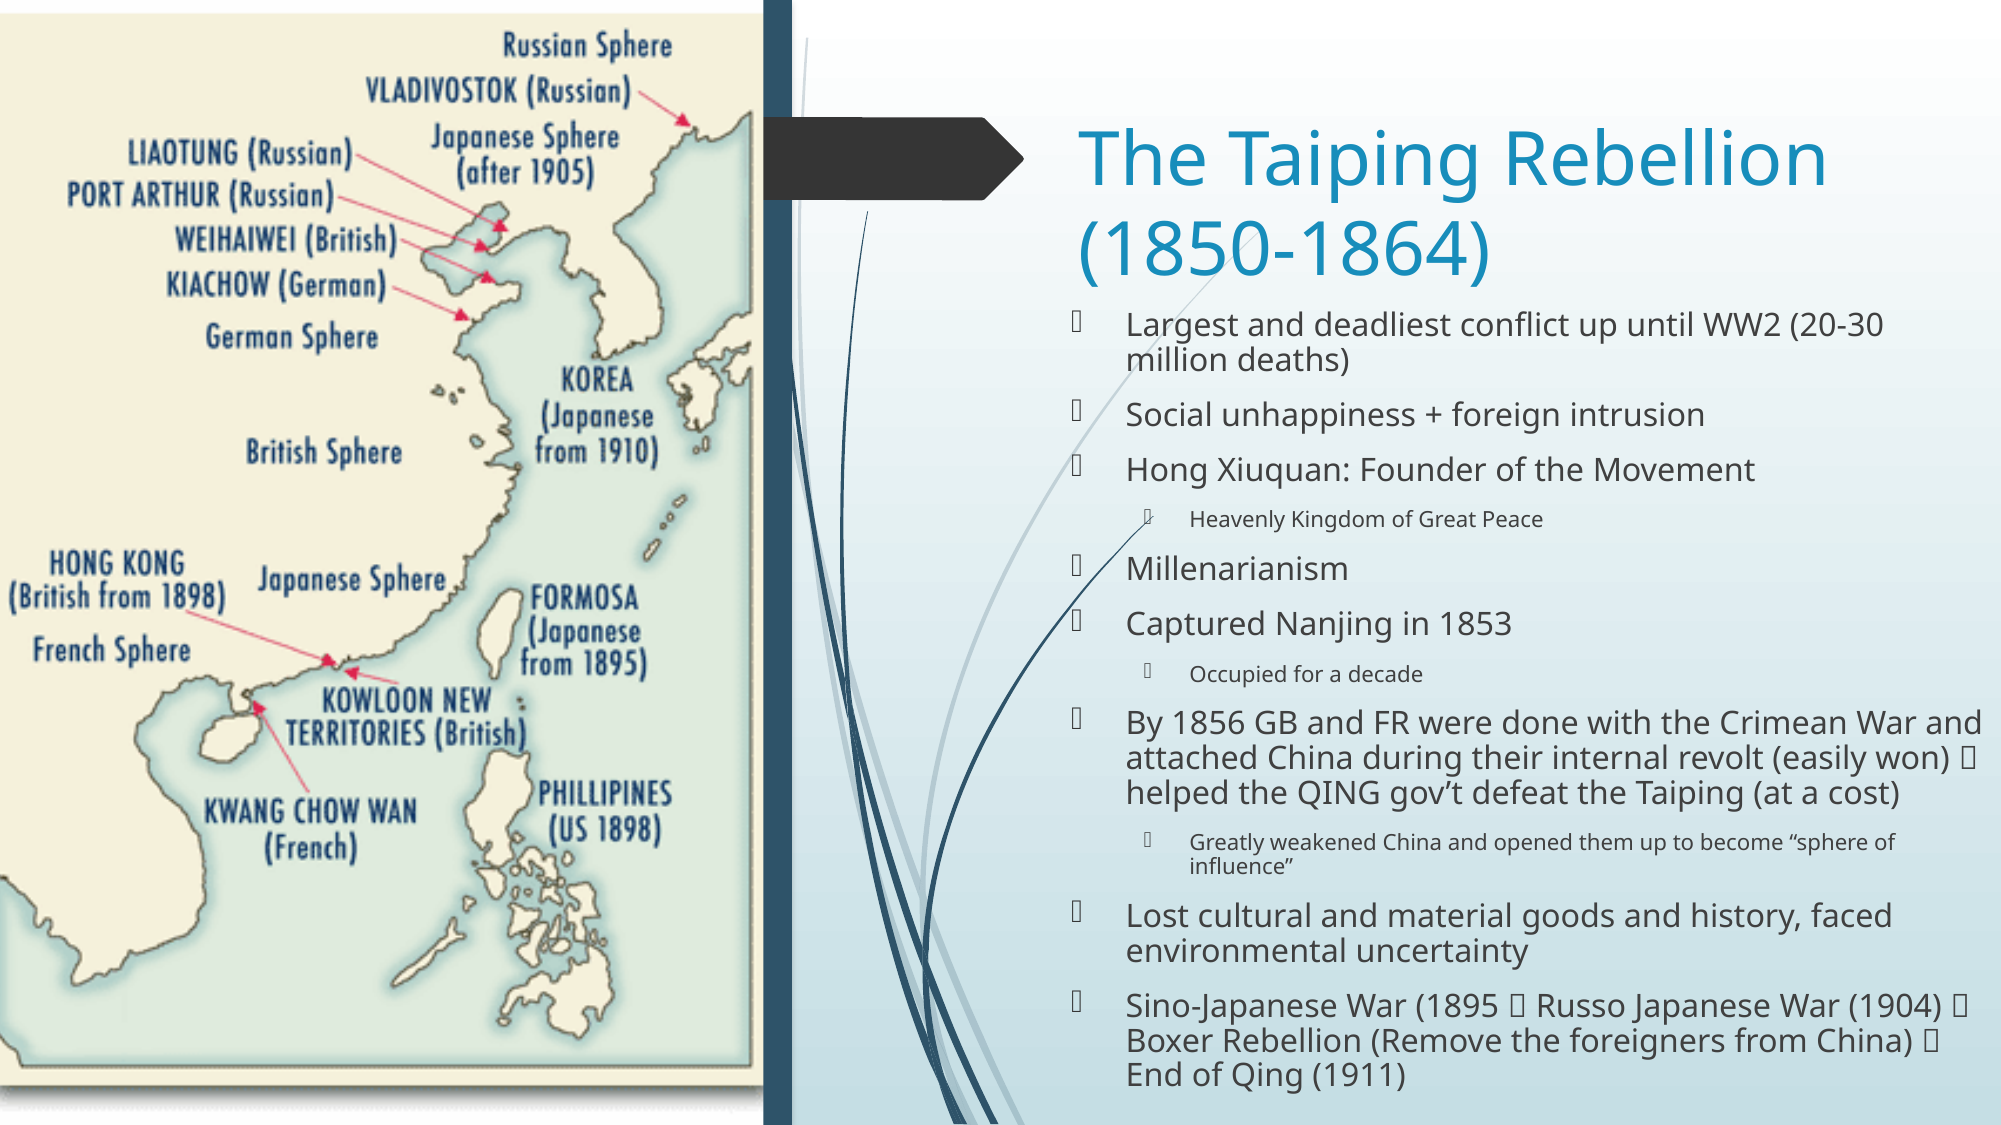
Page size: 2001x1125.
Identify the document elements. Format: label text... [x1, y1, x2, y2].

title The Taiping Rebellion (1850-1864) [1265, 102, 1888, 301]
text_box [766, 0, 1154, 1125]
text_box [1155, 0, 2000, 301]
list Largest and deadliest conflict up until WW2 (20-30 million deaths) Social unhappiness + foreign intrusion Hong Xiuquan: Founder of the Movement Heavenly Kingdom of Great Peace Millenarianism Captured Nanjing in 1853 Occupied for a decade By 1856 GB and FR were done with the Crimean War and attached China during their internal revolt (easily won)  helped the QING gov’t defeat the Taiping (at a cost) Greatly weakened China and opened them up to become “sphere of influence” Lost cultural and material goods and history, faced environmental uncertainty Sino-Japanese War (1895  Russo Japanese War (1904)  Boxer Rebellion (Remove the foreigners from China)  End of Qing (1911) [1265, 301, 2000, 1123]
picture [0, 0, 764, 1125]
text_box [1158, 37, 1262, 1125]
